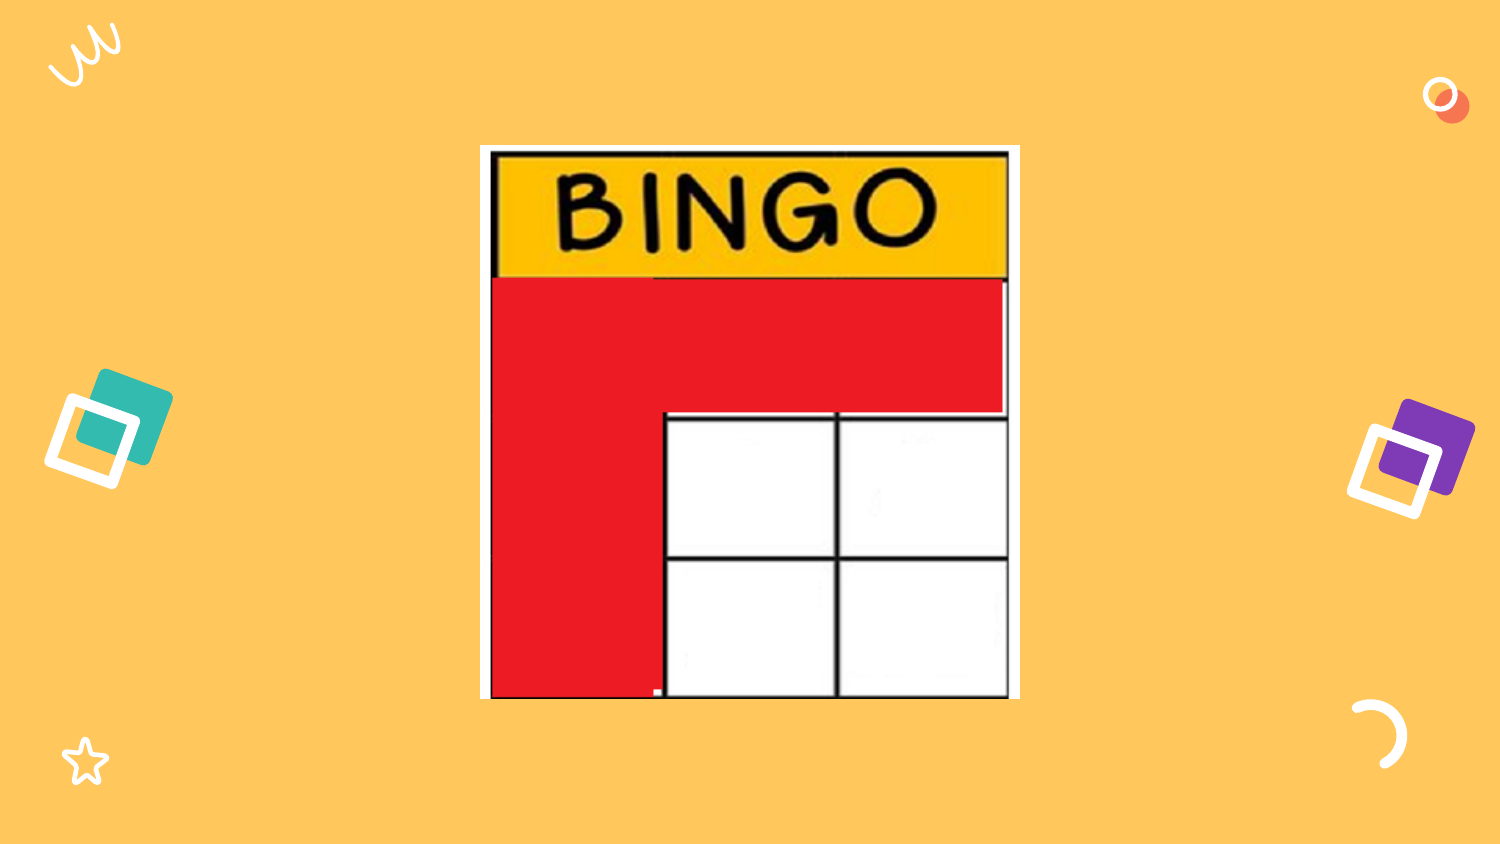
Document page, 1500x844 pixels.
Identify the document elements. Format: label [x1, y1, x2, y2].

picture [480, 145, 1020, 699]
